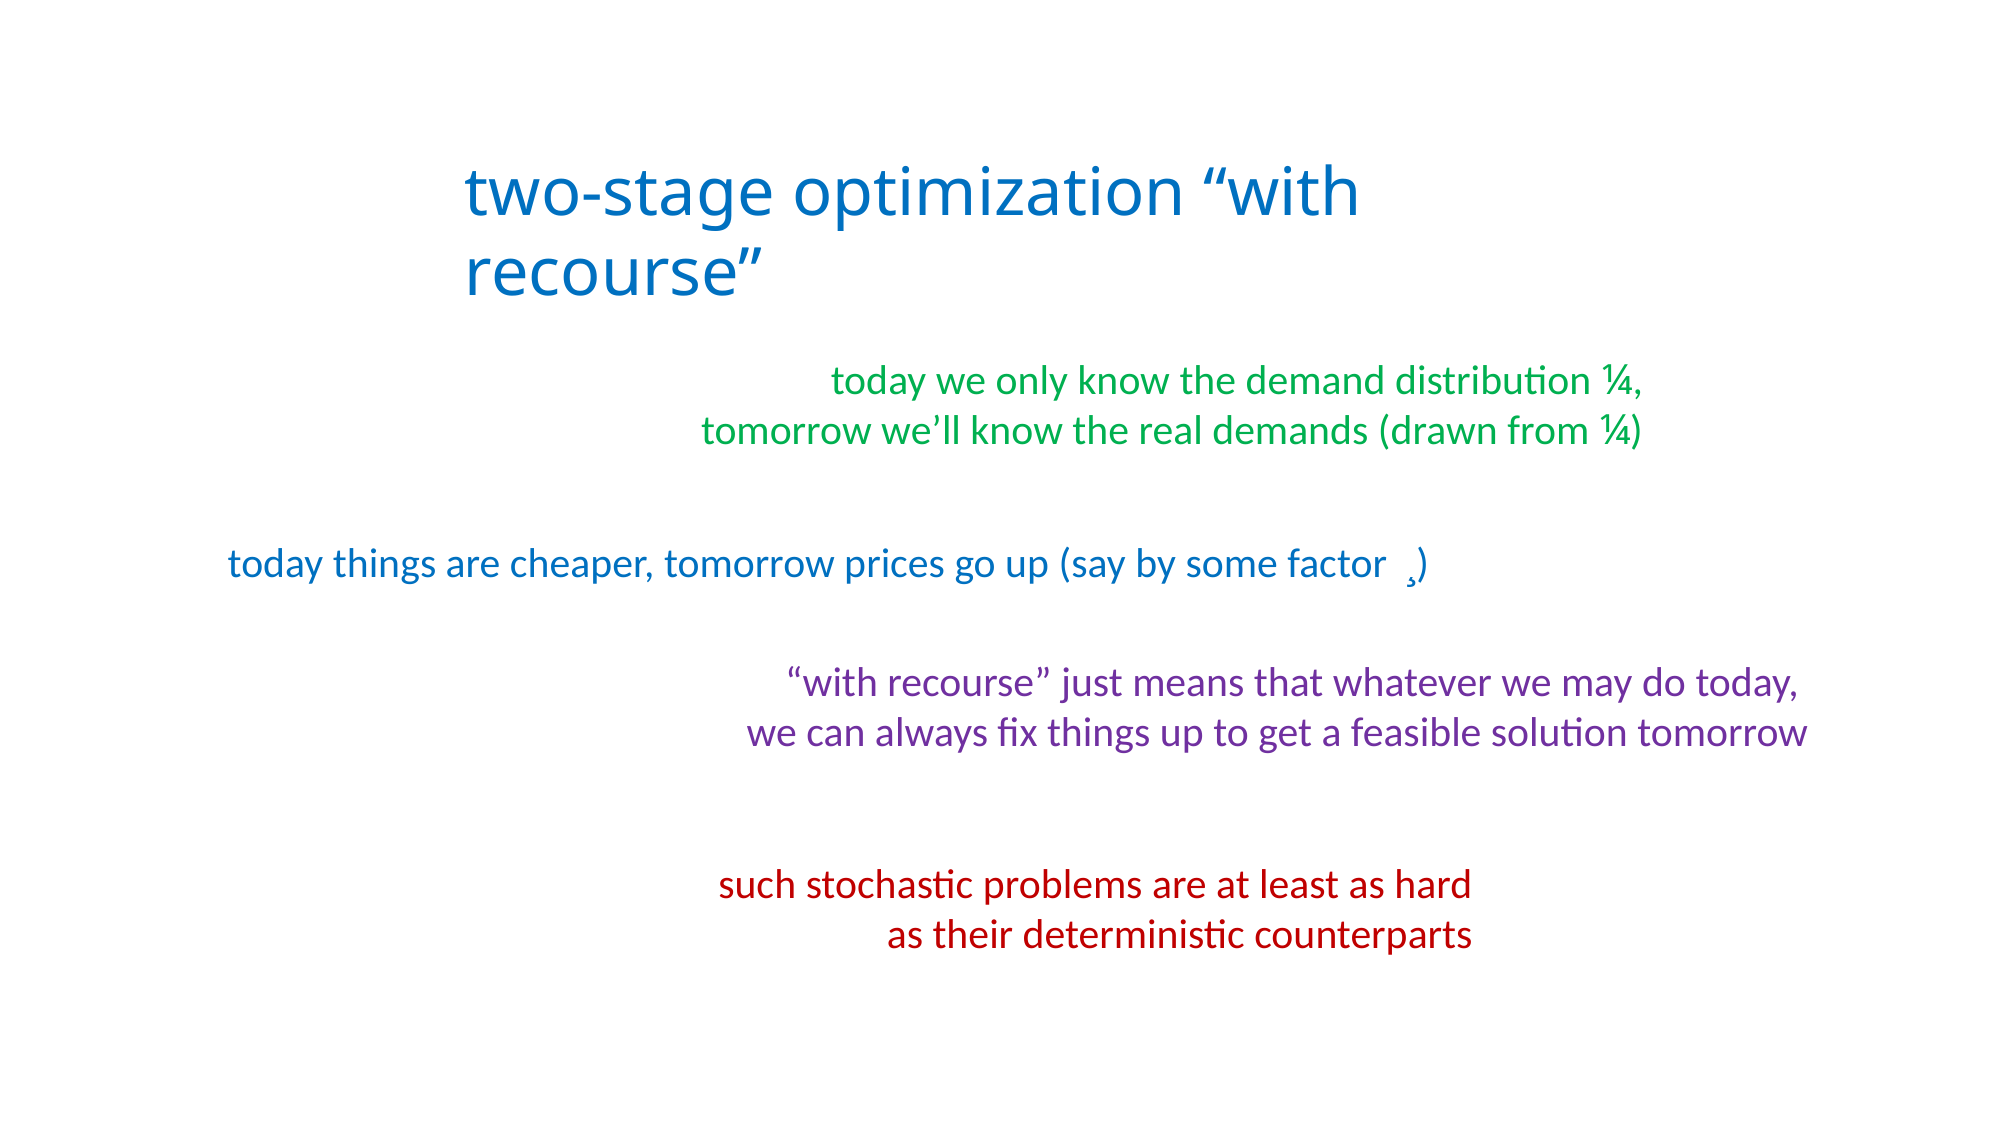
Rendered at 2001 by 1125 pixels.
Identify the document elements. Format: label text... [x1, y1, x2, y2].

text_box “with recourse” just means that whatever we may do today, we can always fix things up to get a feasible solution tomorrow [620, 647, 1824, 763]
text_box two-stage optimization “with recourse” [450, 141, 1688, 317]
text_box today things are cheaper, tomorrow prices go up (say by some factor ¸) [227, 528, 1429, 593]
text_box such stochastic problems are at least as hard as their deterministic counterparts [387, 849, 1488, 965]
text_box today we only know the demand distribution ¼, tomorrow we’ll know the real demands (drawn from ¼) [620, 345, 1658, 460]
